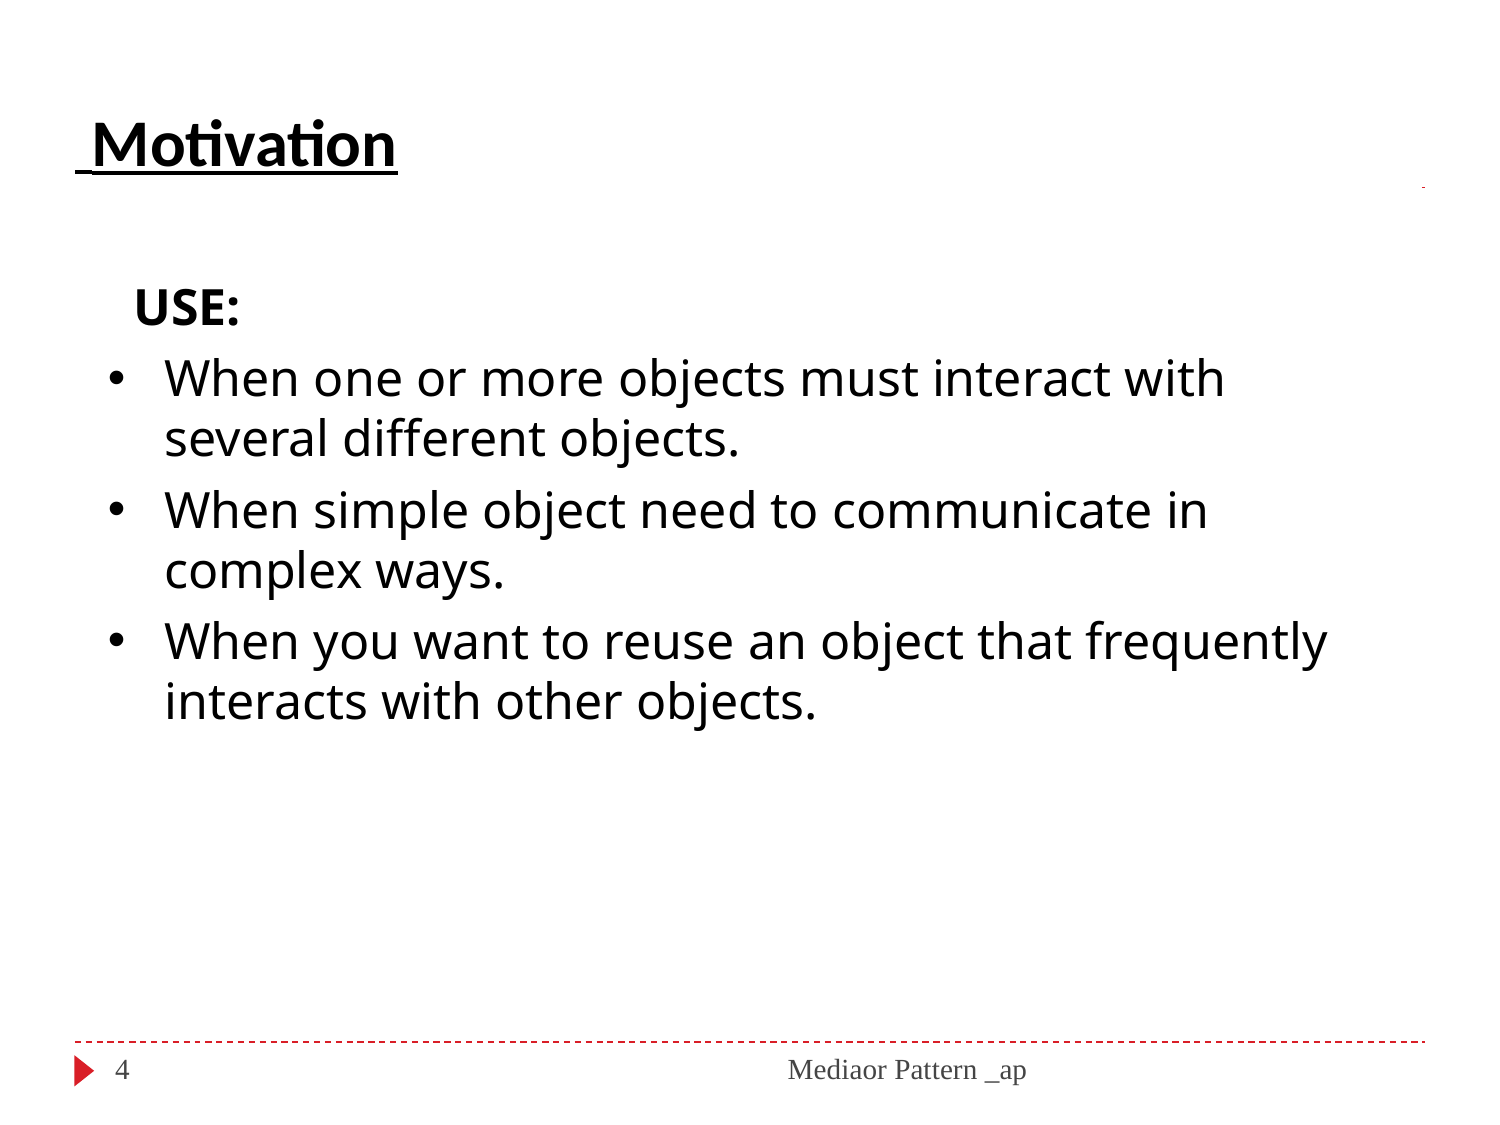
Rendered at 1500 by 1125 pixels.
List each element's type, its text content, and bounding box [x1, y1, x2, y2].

slide_number 4 [111, 1051, 134, 1125]
title Motivation [72, 97, 1420, 288]
footer Mediaor Pattern _ap [785, 1051, 1038, 1125]
text_box USE: When one or more objects must interact with several different objects. When simple object need to communicate in complex ways. When you want to reuse an object that frequently interacts with other objects. [97, 264, 1385, 730]
